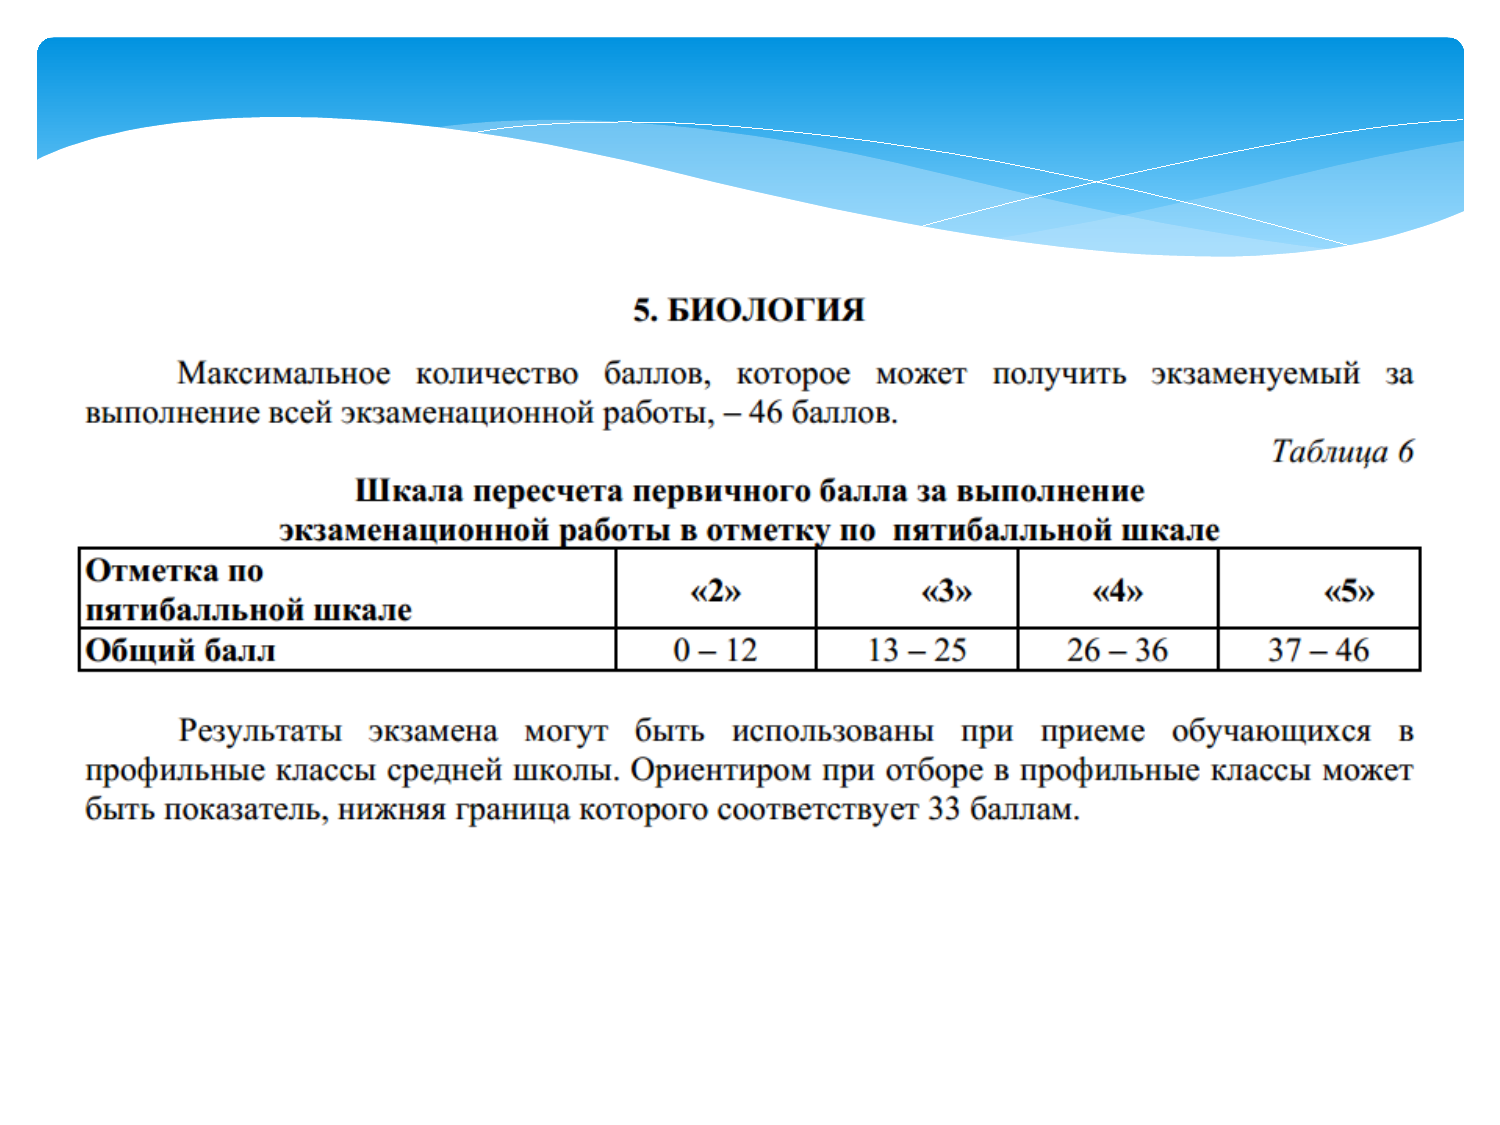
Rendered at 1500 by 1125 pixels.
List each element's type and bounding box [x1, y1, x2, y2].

picture [53, 271, 1447, 854]
